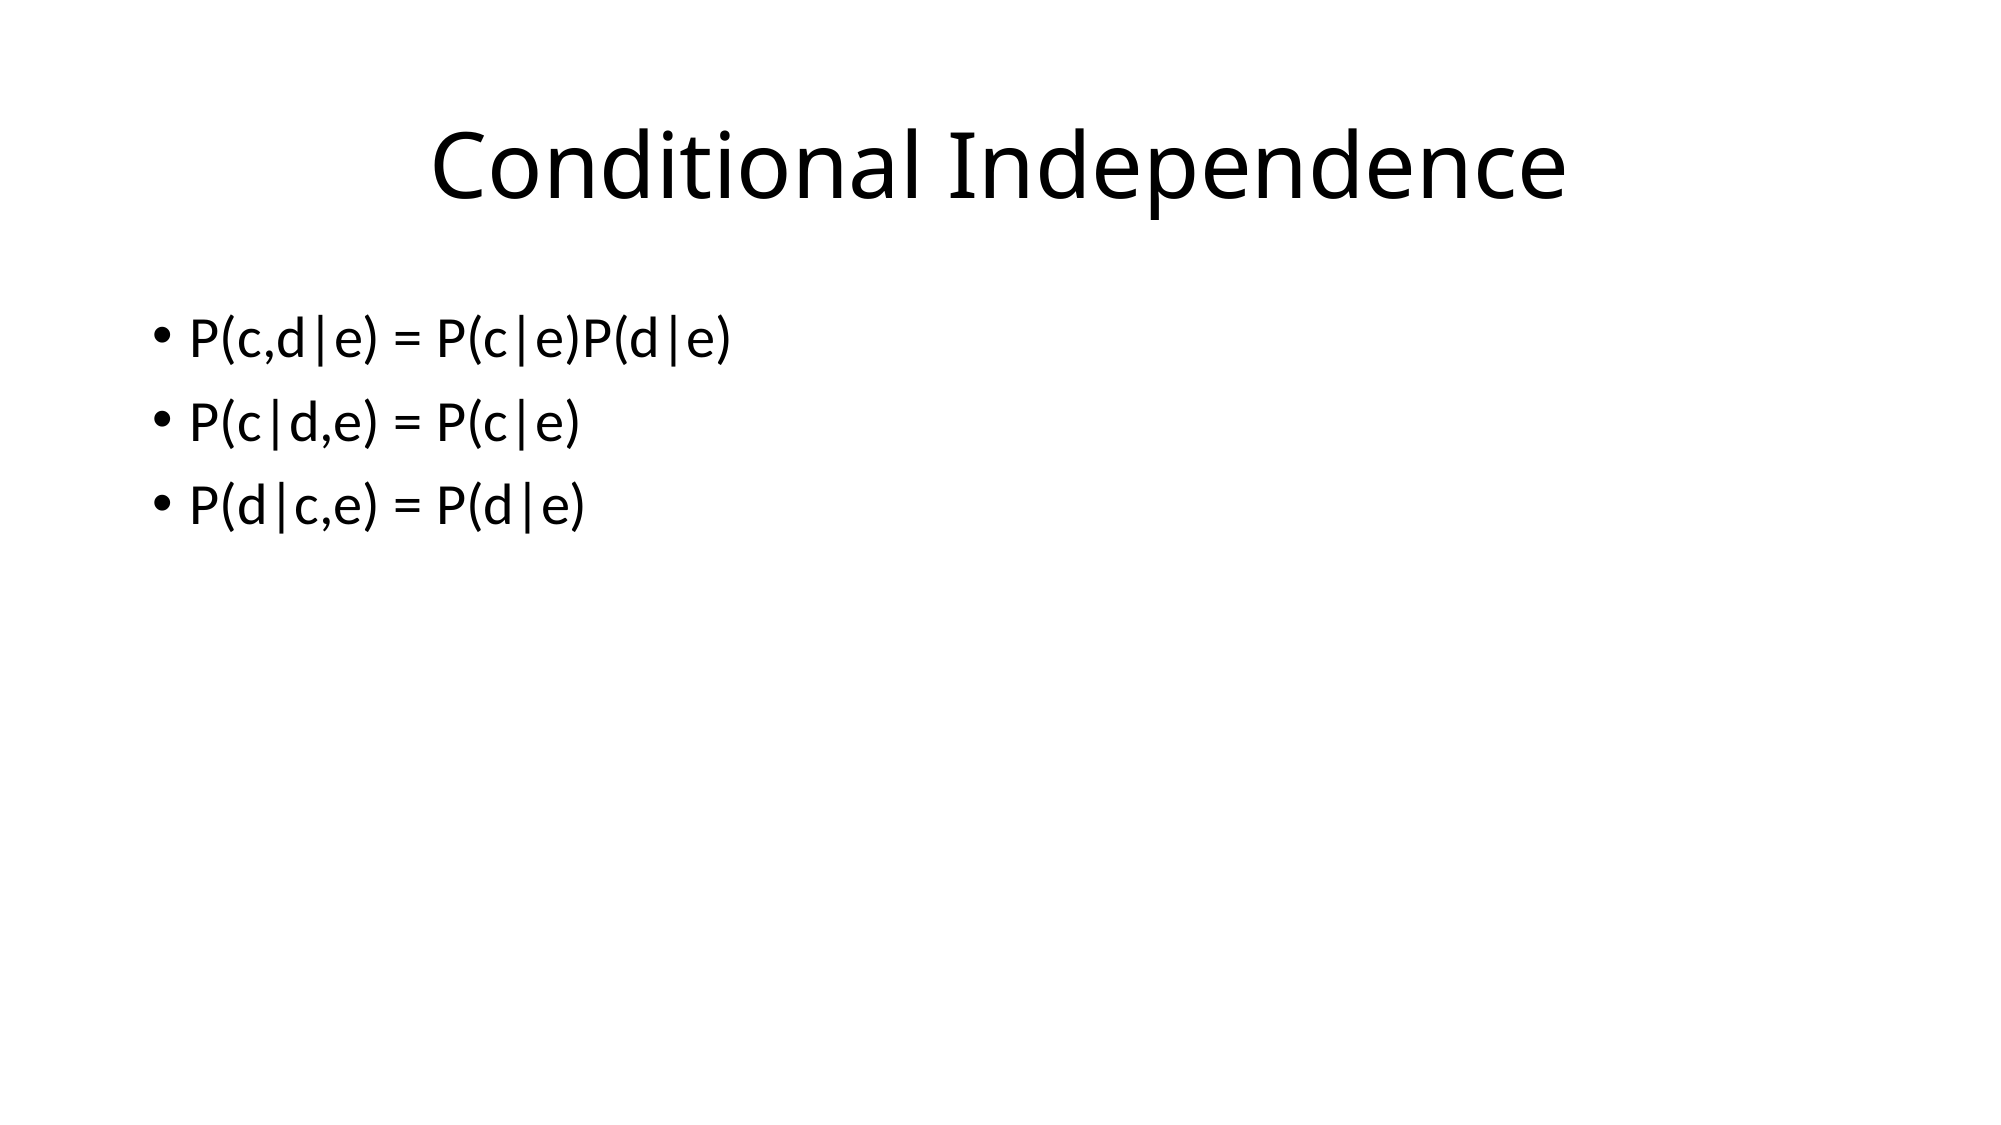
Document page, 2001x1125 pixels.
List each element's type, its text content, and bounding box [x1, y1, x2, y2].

title Conditional Independence [137, 59, 1863, 278]
list P(c,d|e) = P(c|e)P(d|e) P(c|d,e) = P(c|e) P(d|c,e) = P(d|e) [137, 299, 1863, 1014]
